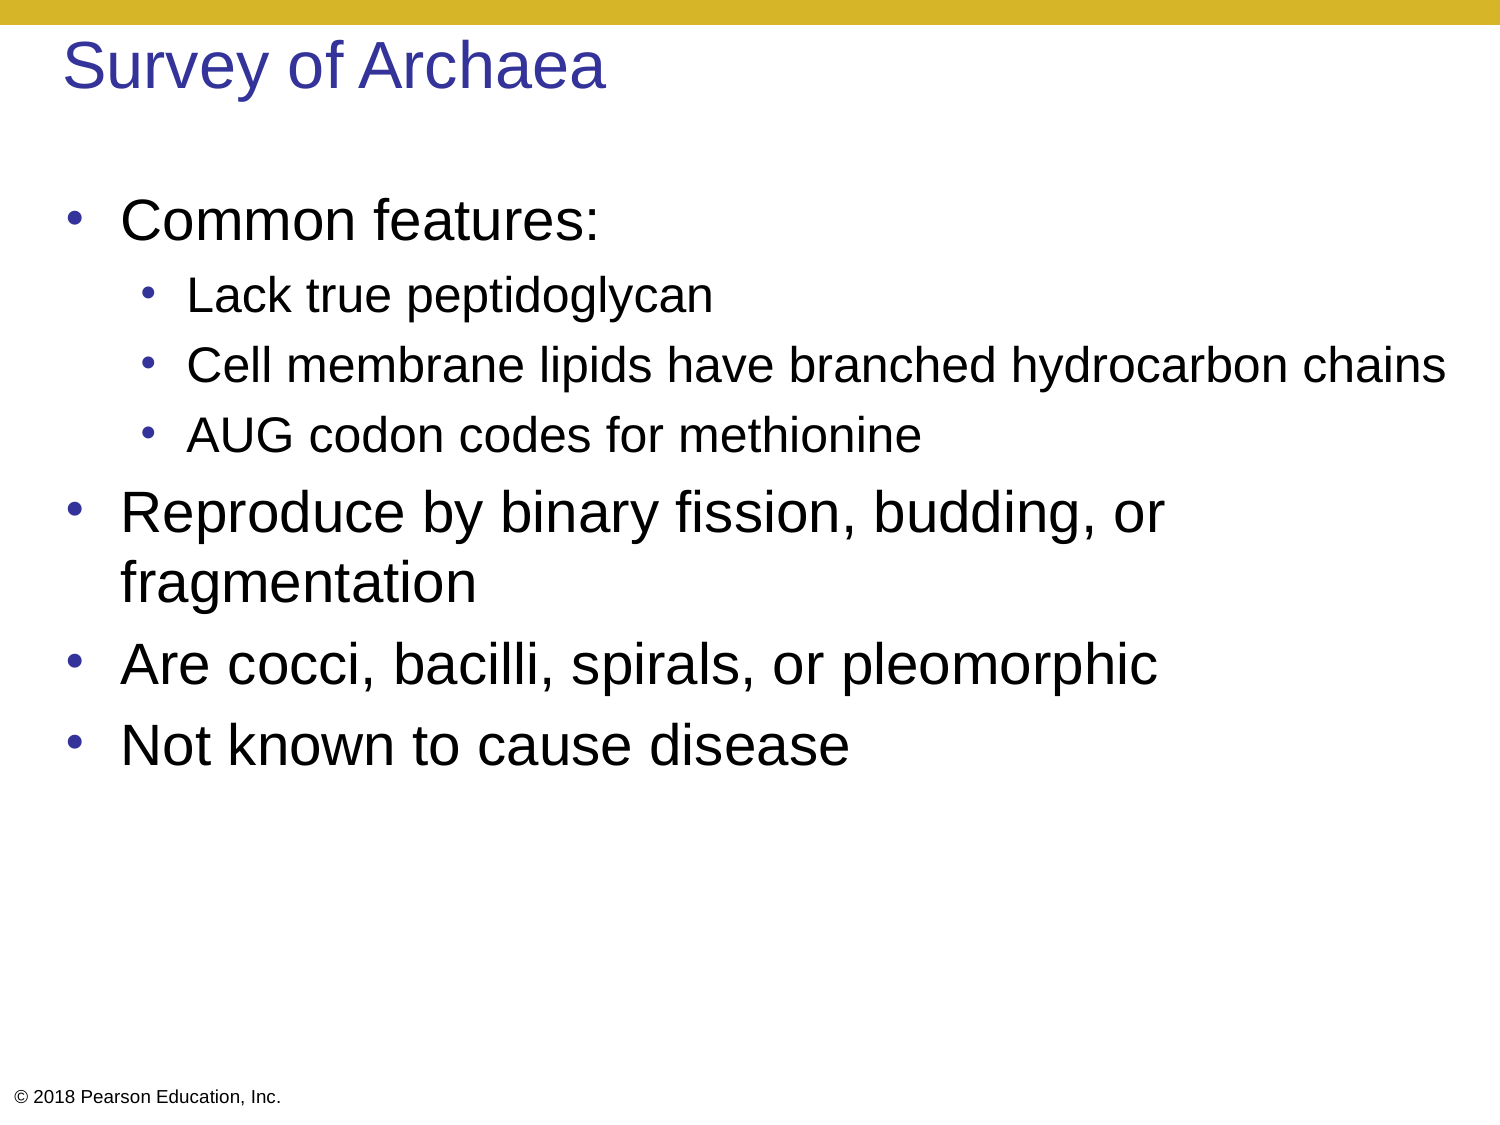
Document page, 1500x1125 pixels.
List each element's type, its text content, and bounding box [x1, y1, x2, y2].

list Common features: Lack true peptidoglycan Cell membrane lipids have branched hydrocarbon chains AUG codon codes for methionine Reproduce by binary fission, budding, or fragmentation Are cocci, bacilli, spirals, or pleomorphic Not known to cause disease [49, 174, 1463, 939]
title Survey of Archaea [0, 14, 1500, 111]
